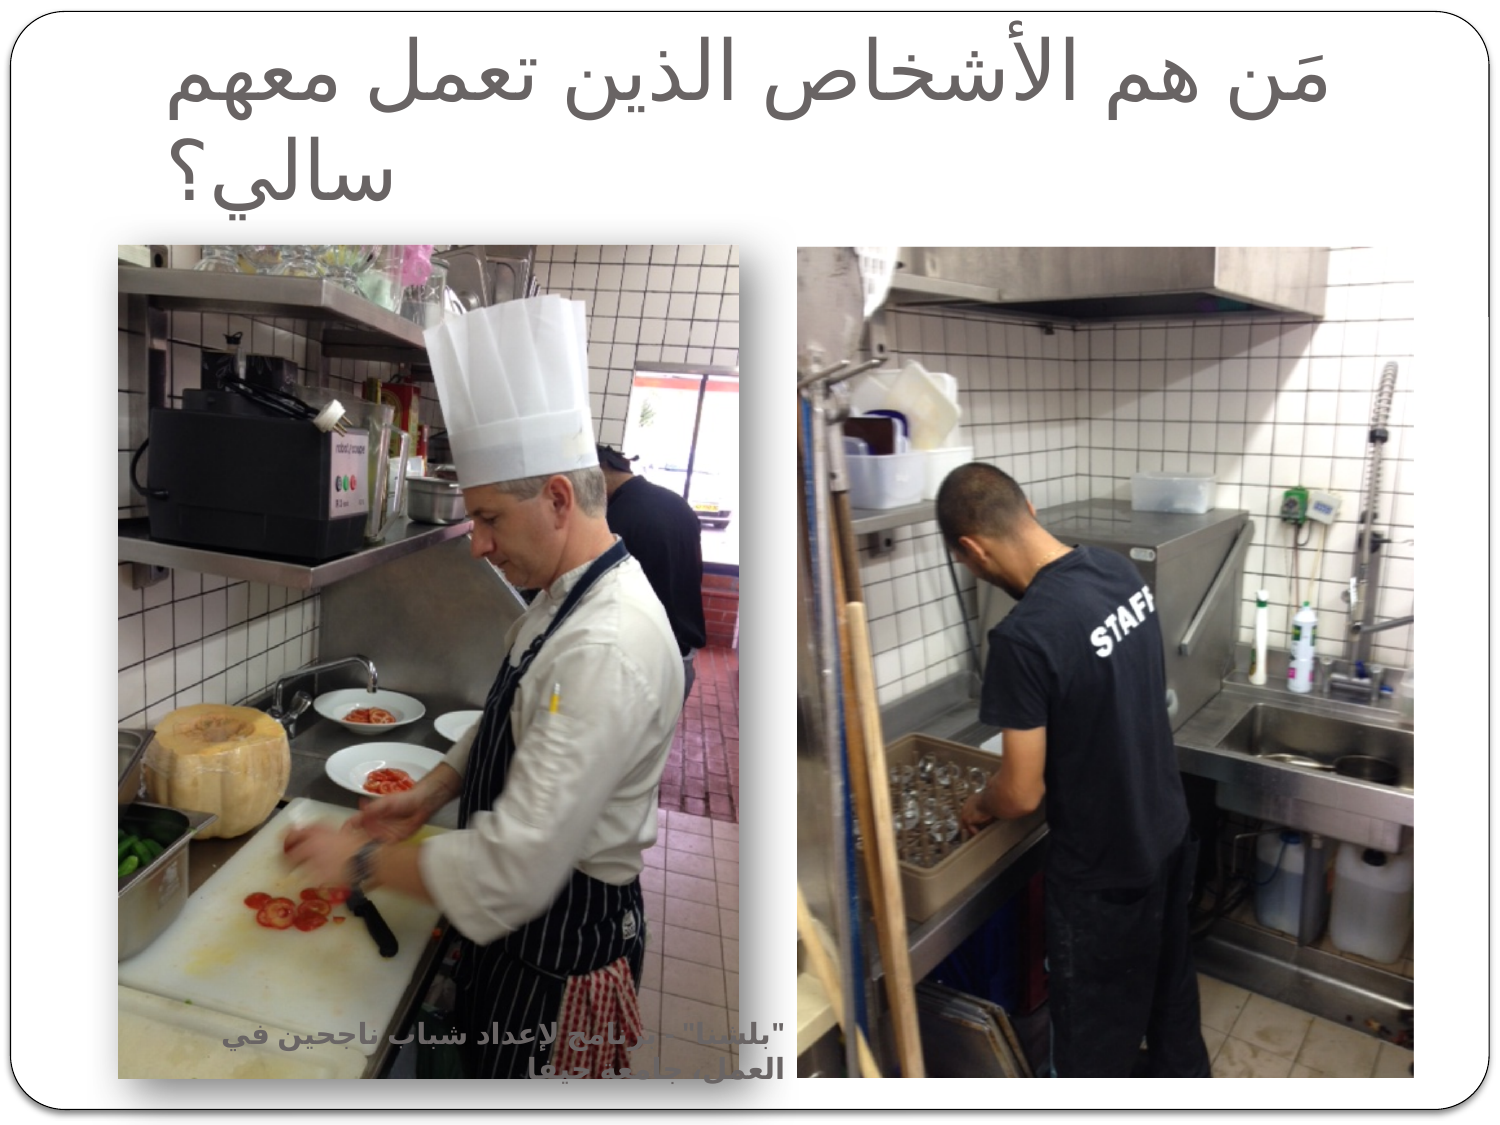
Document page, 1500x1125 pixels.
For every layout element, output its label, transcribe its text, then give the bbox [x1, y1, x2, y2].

footer "بلشنا" - برنامج لإعداد شباب ناجحين في العمل، جامعة حيفا [150, 1012, 800, 1088]
title مَن هم الأشخاص الذين تعمل معهم سالي؟ [150, 45, 1425, 233]
picture [118, 246, 739, 350]
picture [688, 248, 1500, 1078]
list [10, 350, 845, 973]
picture [118, 973, 739, 1079]
